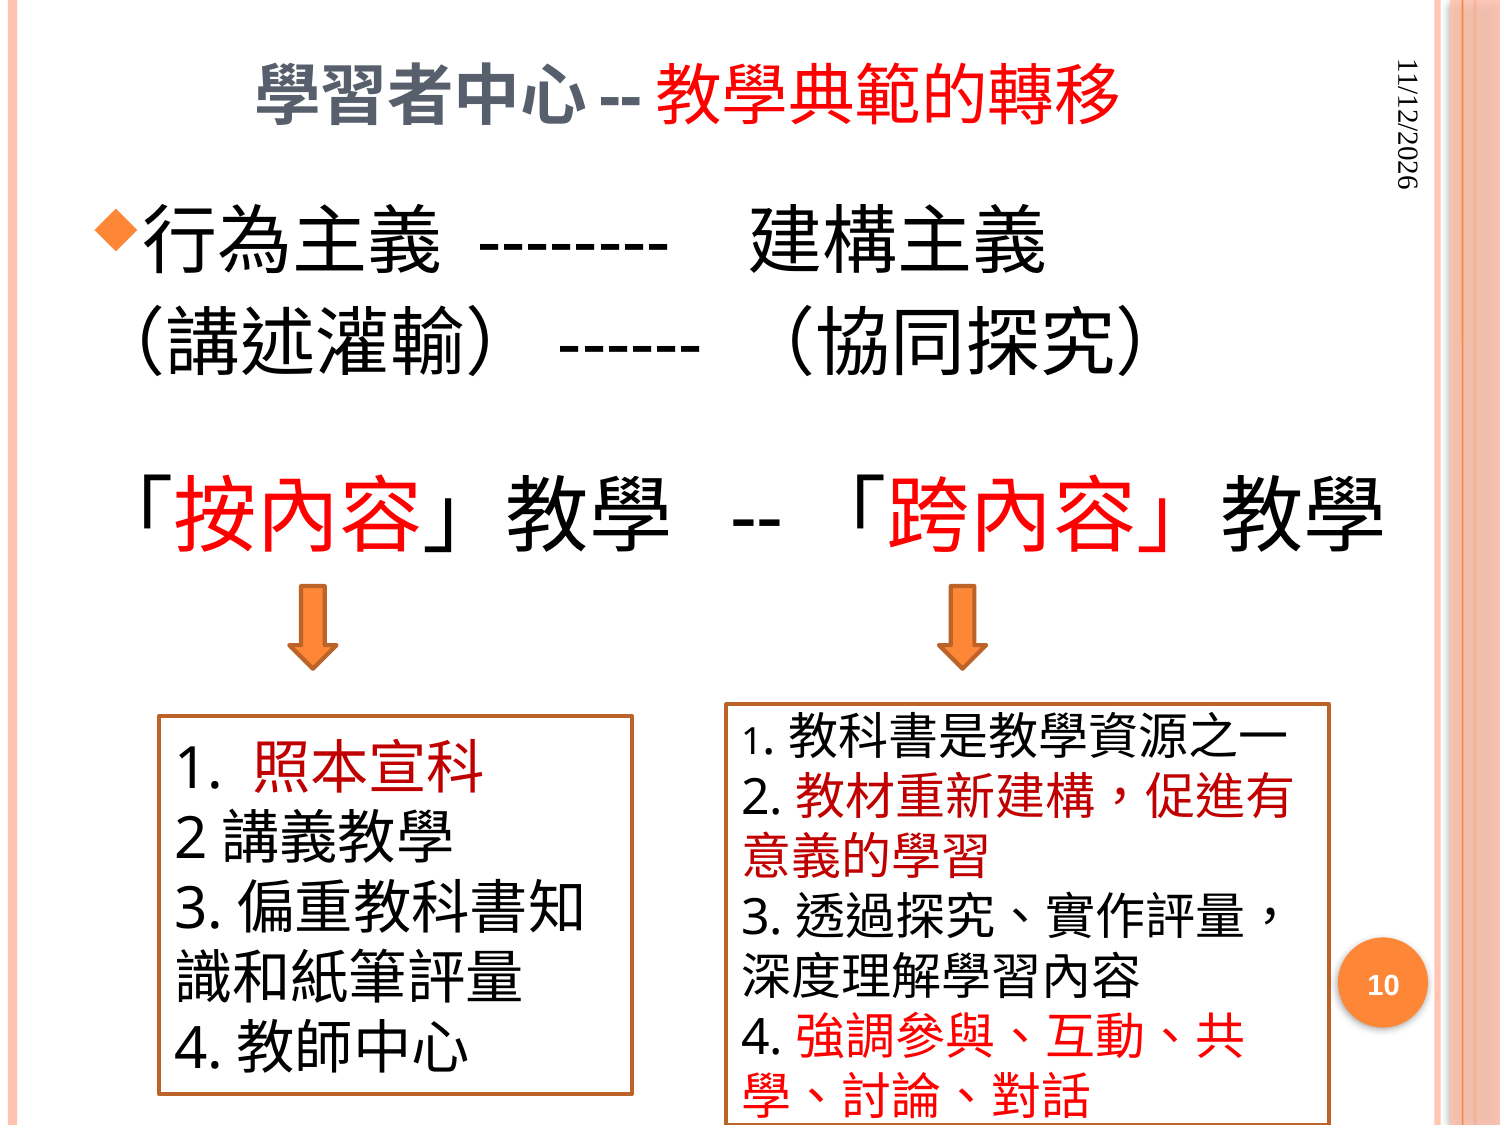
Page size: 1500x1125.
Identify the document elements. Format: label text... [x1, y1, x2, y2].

text_box [287, 583, 339, 671]
slide_number 10 [1333, 940, 1434, 1026]
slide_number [1378, 43, 1442, 374]
text_box 1. 照本宣科 2講義教學 3.偏重教科書知識和紙筆評量 4.教師中心 [157, 714, 634, 1096]
list 行為主義 -------- 建構主義 （講述灌輸）------ （協同探究） 「按內容」教學 --「跨內容」教學 [74, 184, 1436, 1063]
title 學習者中心--教學典範的轉移 [75, 45, 1300, 184]
text_box 1.教科書是教學資源之一 2.教材重新建構，促進有意義的學習 3.透過探究、實作評量，深度理解學習內容 4.強調參與、互動、共學、討論、對話 [724, 702, 1331, 1125]
text_box [936, 583, 989, 671]
